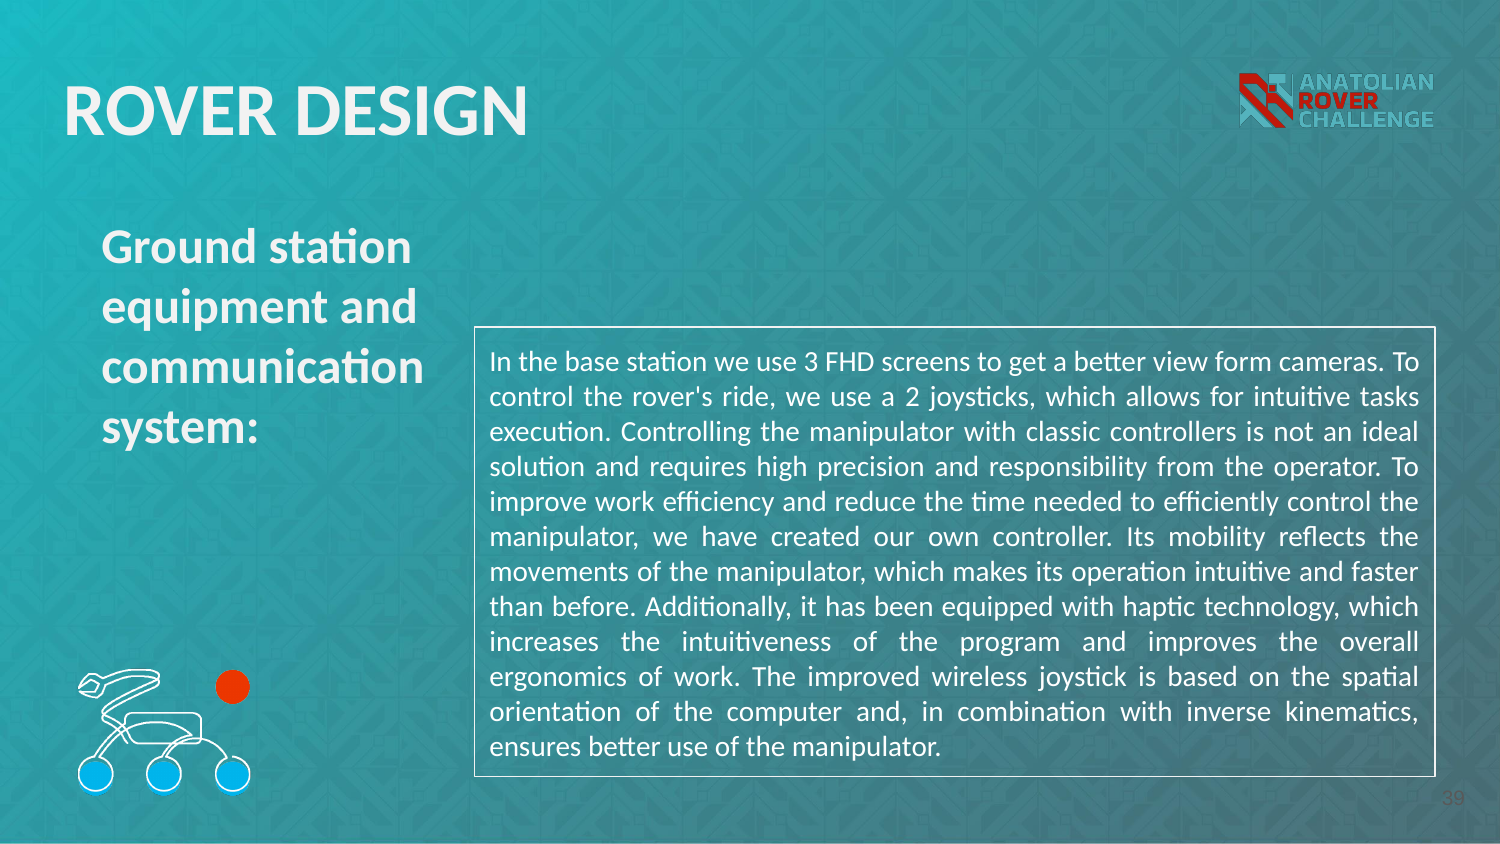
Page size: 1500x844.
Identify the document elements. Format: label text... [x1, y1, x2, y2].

slide_number 39 [1389, 764, 1480, 830]
text_box Ground station equipment and communication system: [86, 198, 505, 469]
text_box In the base station we use 3 FHD screens to get a better view form cameras. To control the rover's ride, we use a 2 joysticks, which allows for intuitive tasks execution. Controlling the manipulator with classic controllers is not an ideal solution and requires high precision and responsibility from the operator. To improve work efficiency and reduce the time needed to efficiently control the manipulator, we have created our own controller. Its mobility reflects the movements of the manipulator, which makes its operation intuitive and faster than before. Additionally, it has been equipped with haptic technology, which increases the intuitiveness of the program and improves the overall ergonomics of work. The improved wireless joystick is based on the spatial orientation of the computer and, in combination with inverse kinematics, ensures better use of the manipulator. [474, 327, 1435, 777]
title ROVER DESIGN [48, 62, 559, 166]
picture [0, 0, 1500, 844]
